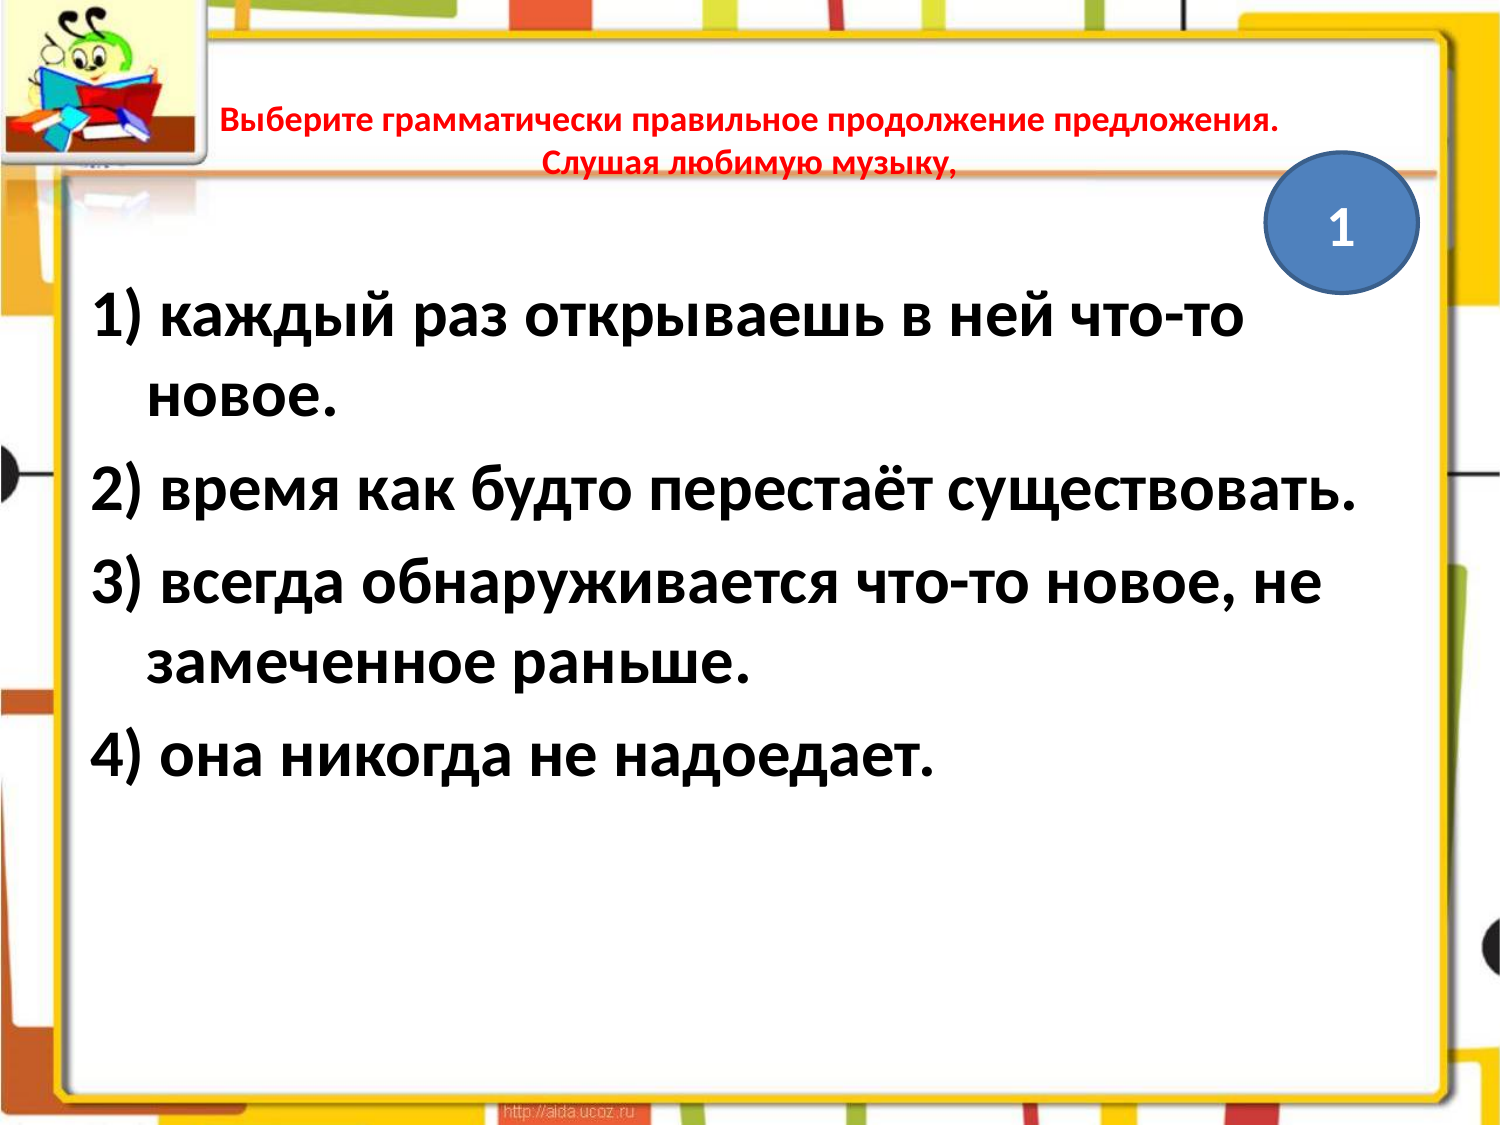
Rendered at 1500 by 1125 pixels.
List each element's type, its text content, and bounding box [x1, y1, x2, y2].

list 1) каждый раз открываешь в ней что-то новое. 2) время как будто перестаёт существовать. 3) всегда обнаруживается что-то новое, не замеченное раньше. 4) она никогда не надоедает. [74, 262, 1426, 1006]
text_box 1 [1263, 150, 1421, 296]
picture [0, 0, 1500, 1125]
title Выберите грамматически правильное продолжение предложения. Слушая любимую музыку, [74, 44, 1426, 233]
